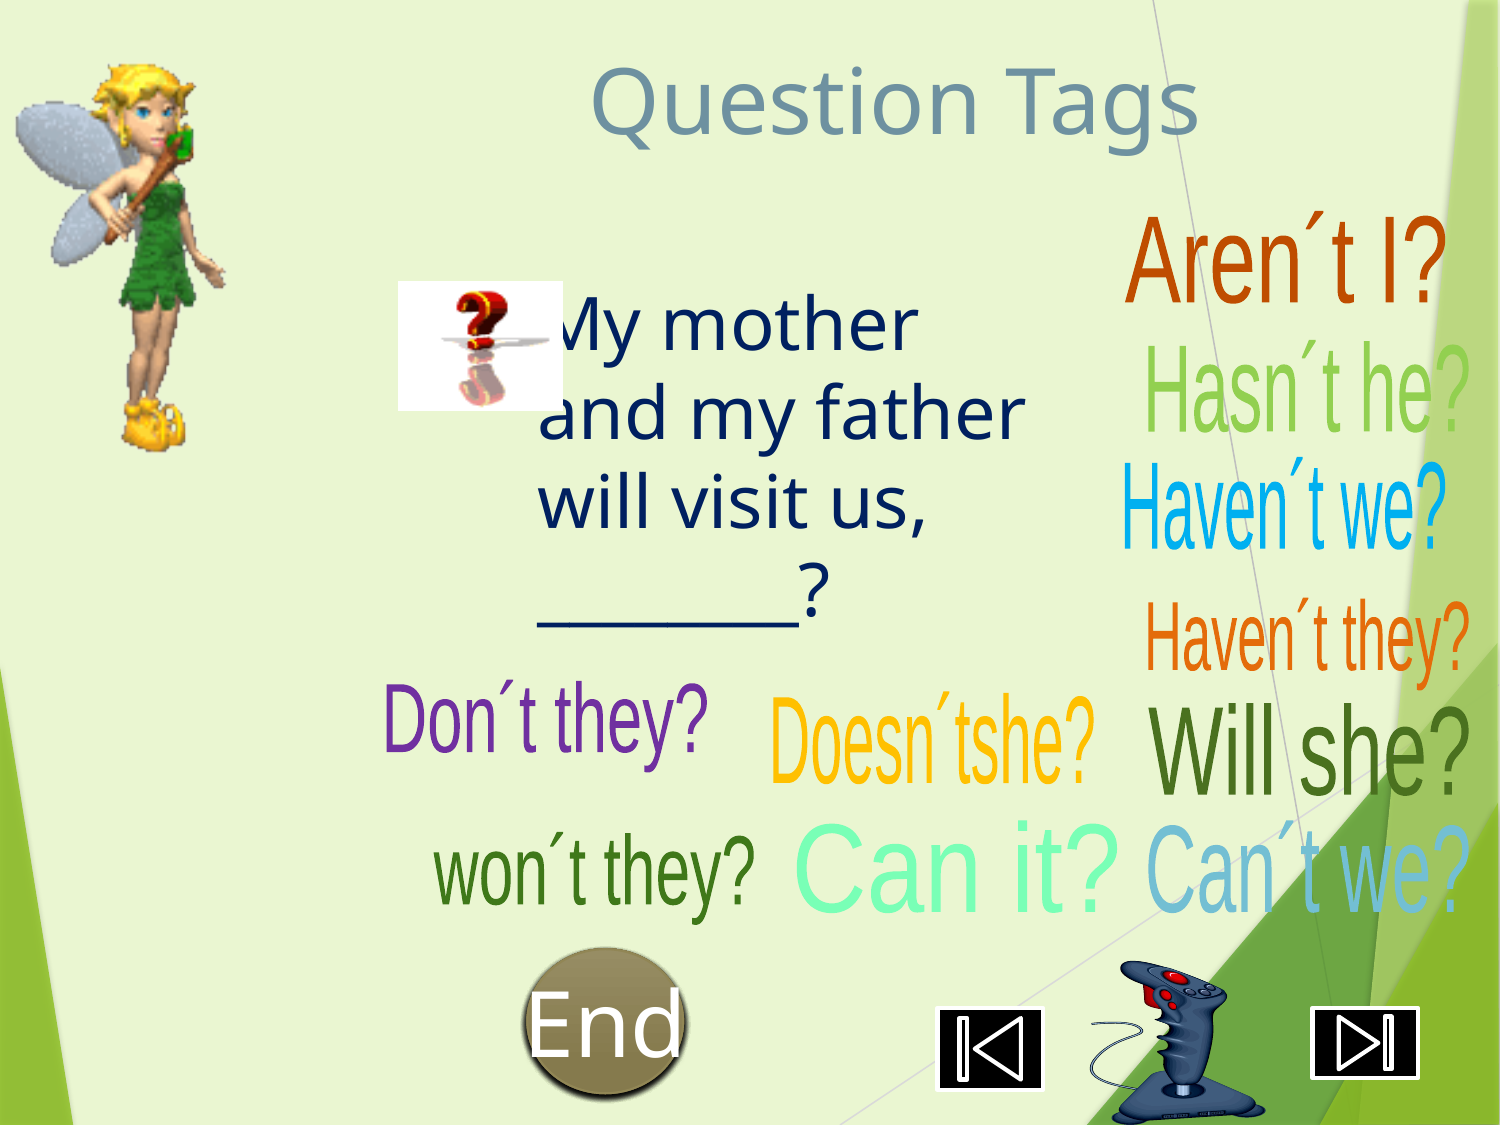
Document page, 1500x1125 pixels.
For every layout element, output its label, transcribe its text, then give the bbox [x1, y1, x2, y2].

text_box End [526, 948, 685, 1095]
text_box My mother and my father will visit us, ________? [468, 269, 1055, 645]
text_box [1310, 1006, 1420, 1080]
text_box Question Tags [339, 35, 1451, 211]
text_box [935, 1006, 1045, 1092]
picture [0, 46, 563, 470]
picture [1089, 960, 1267, 1125]
